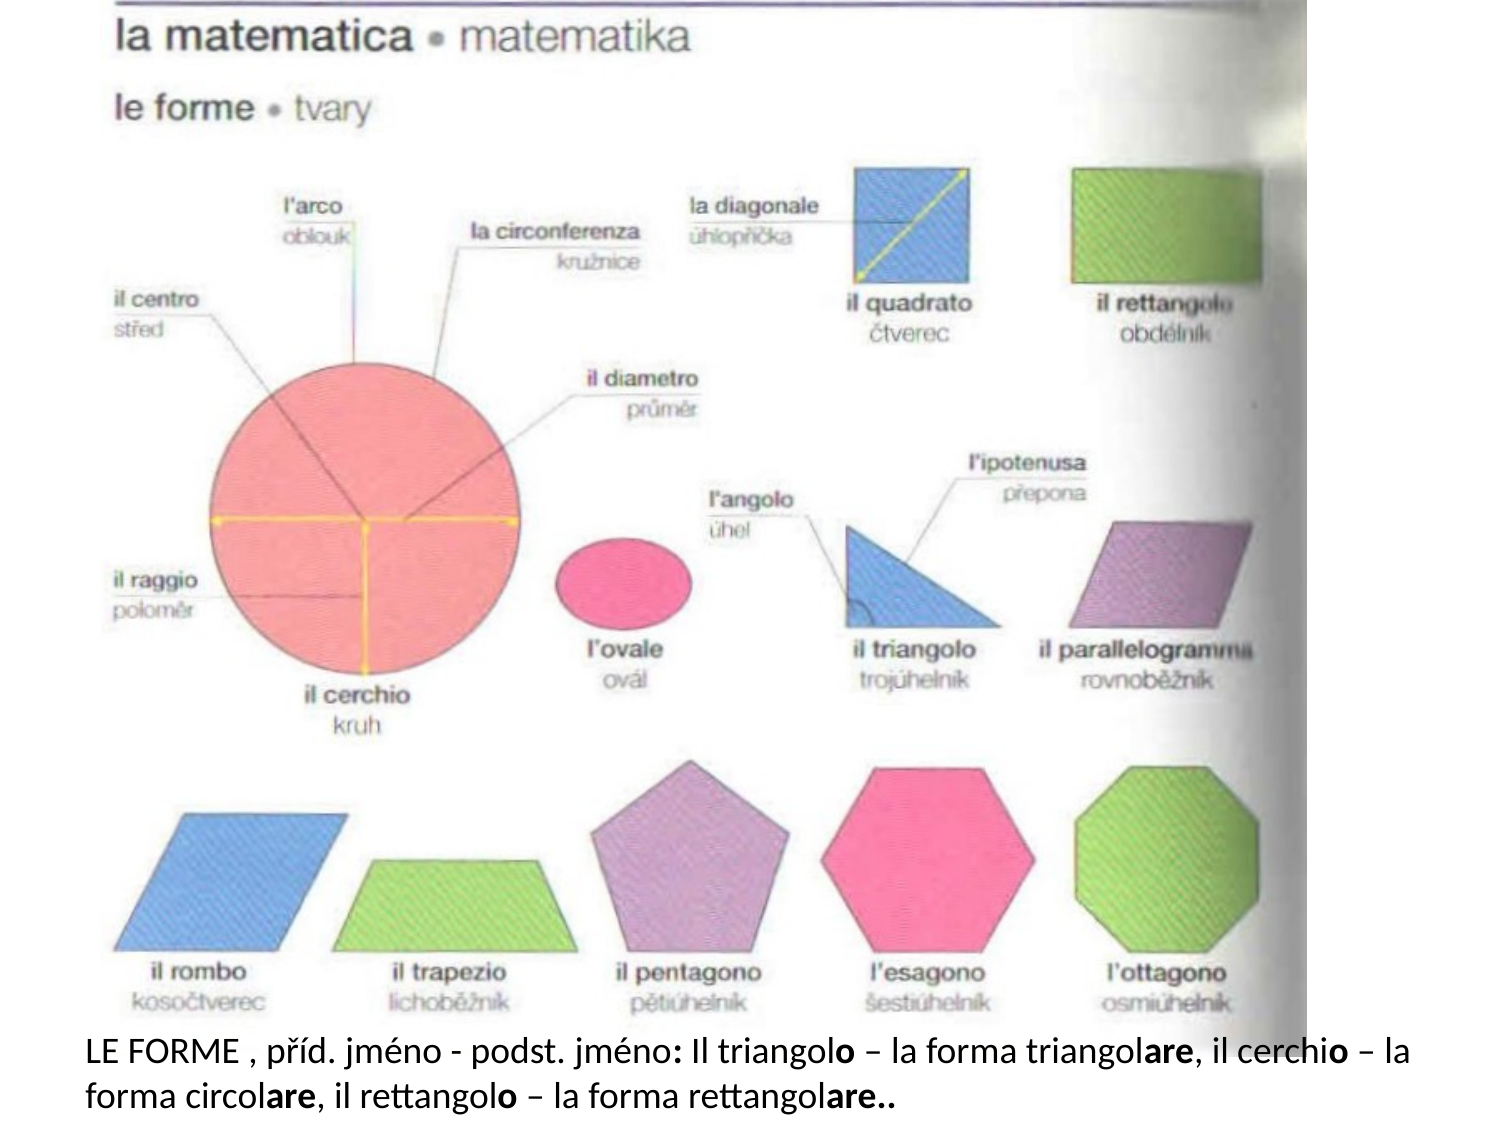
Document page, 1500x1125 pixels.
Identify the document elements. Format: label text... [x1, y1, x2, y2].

text_box LE FORME , příd. jméno - podst. jméno: Il triangolo – la forma triangolare, il cerchio – la forma circolare, il rettangolo – la forma rettangolare.. [70, 1018, 1500, 1124]
picture [100, 0, 1307, 1057]
